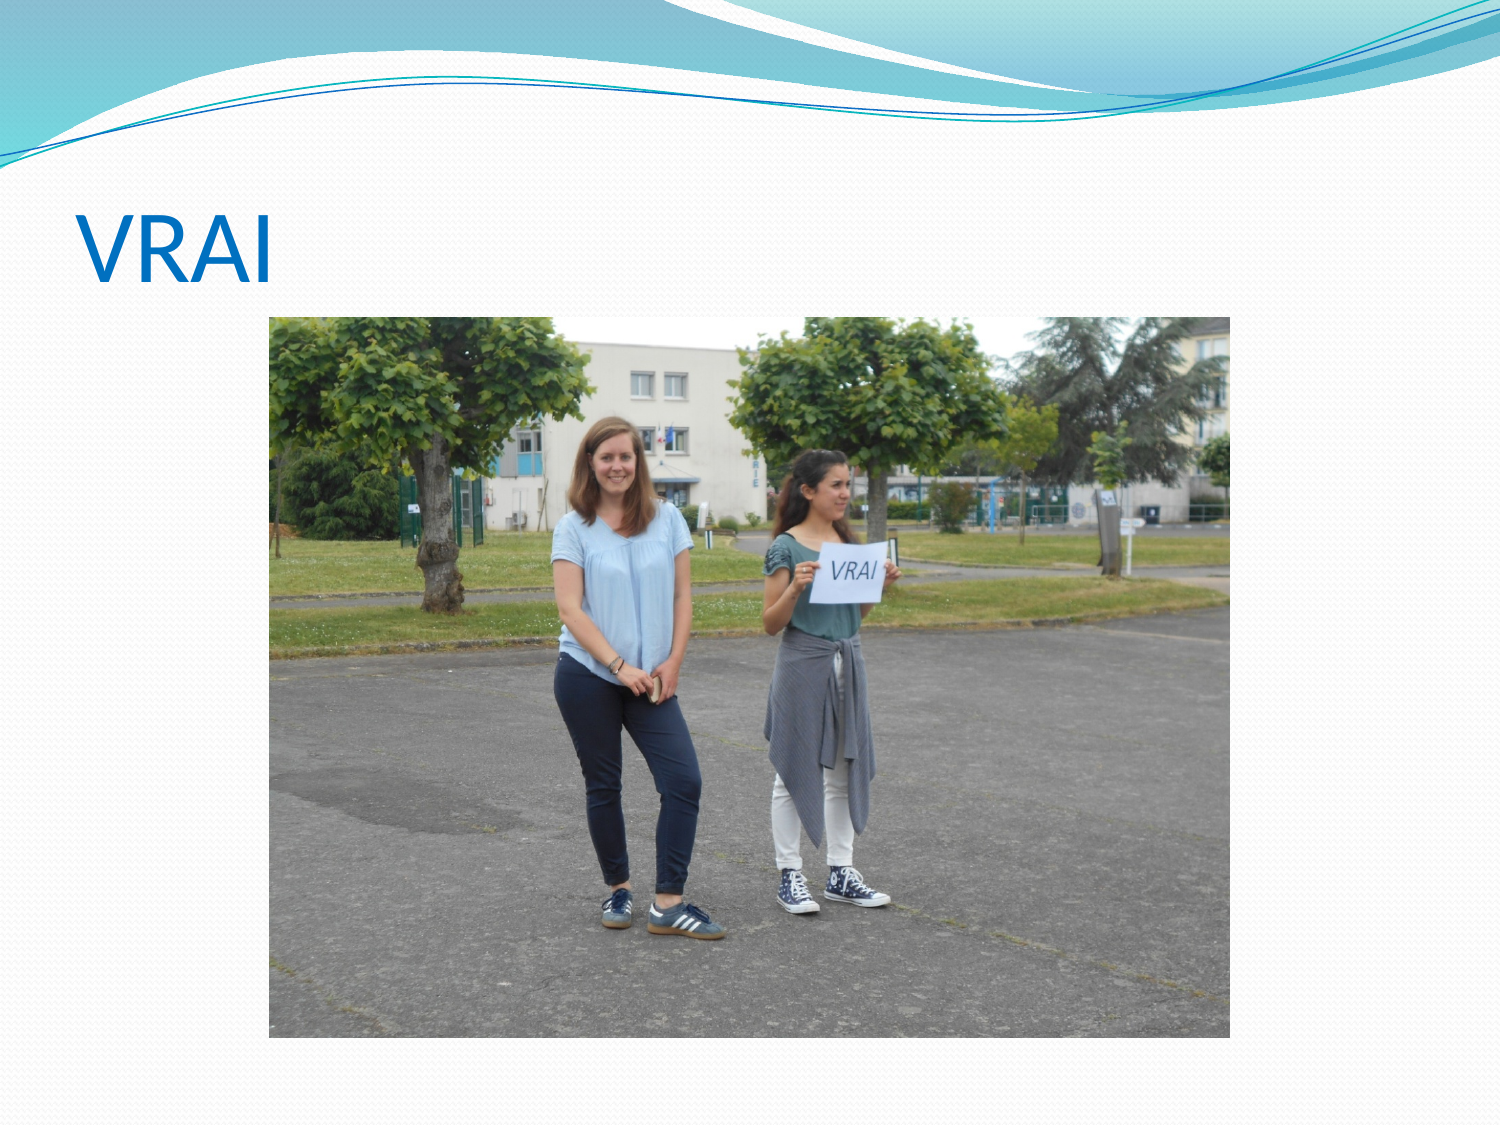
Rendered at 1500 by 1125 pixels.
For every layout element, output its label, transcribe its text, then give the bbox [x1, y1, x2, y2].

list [269, 317, 1231, 1038]
title VRAI [75, 115, 1425, 303]
